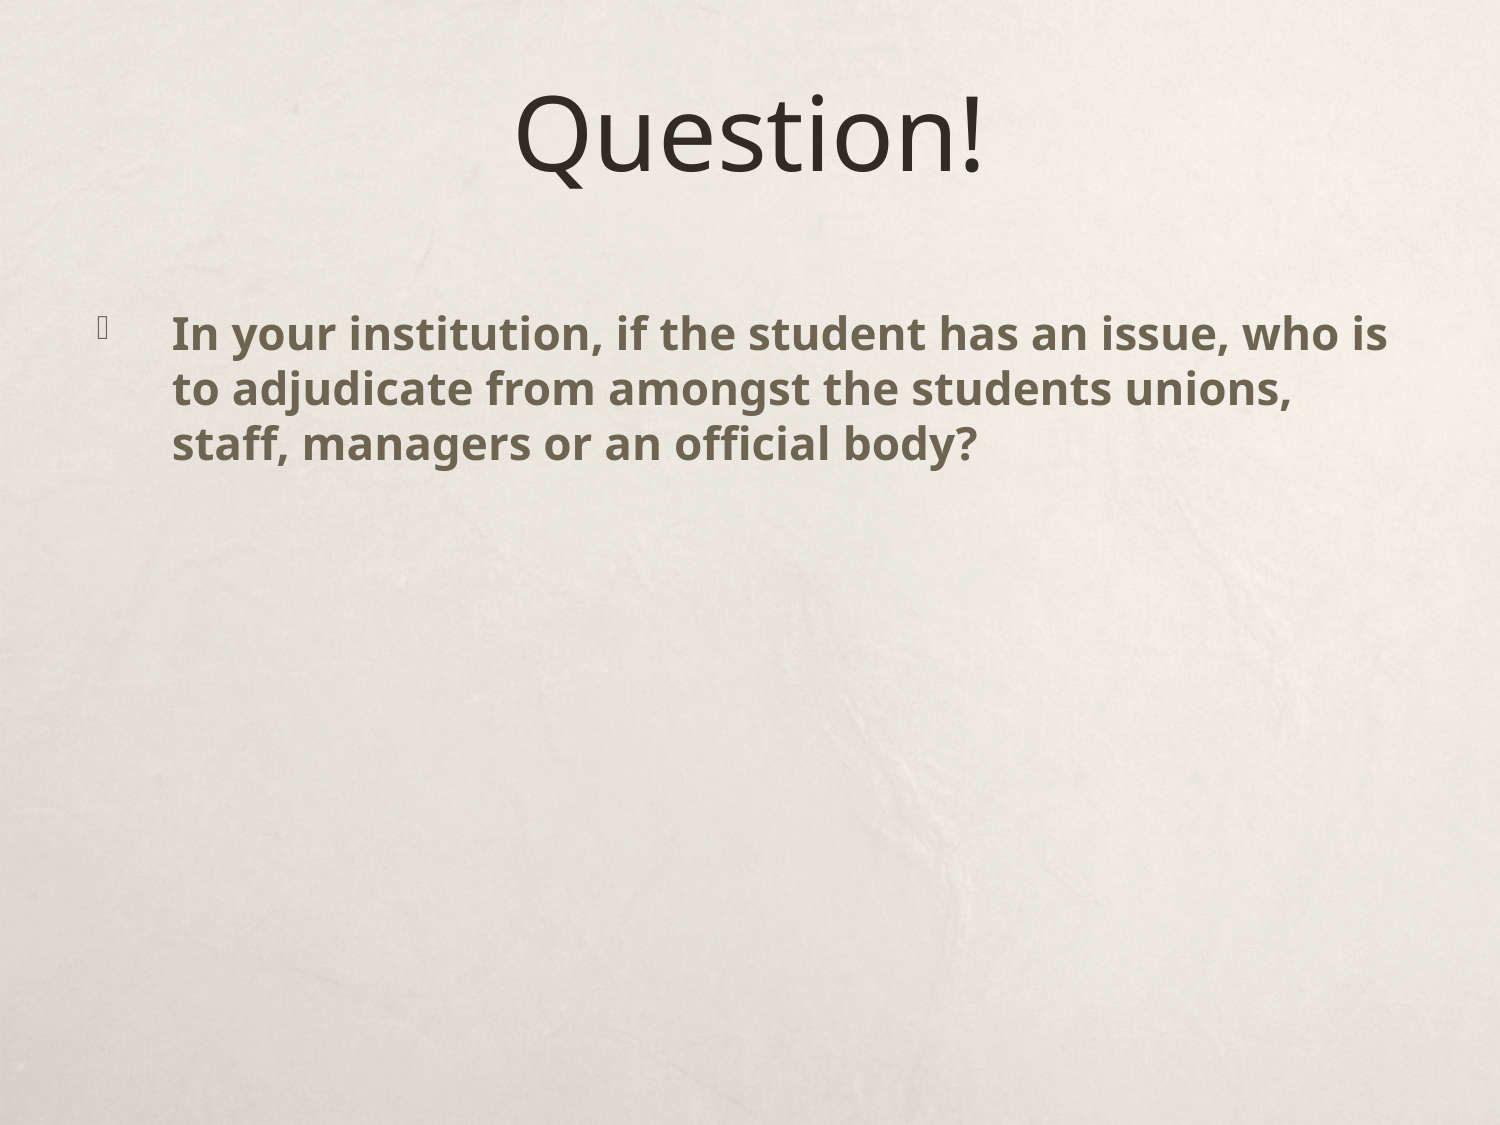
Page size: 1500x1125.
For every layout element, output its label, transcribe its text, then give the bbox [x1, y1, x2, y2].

title Question! [81, 15, 1419, 200]
list In your institution, if the student has an issue, who is to adjudicate from amongst the students unions, staff, managers or an official body? [81, 200, 1419, 1005]
